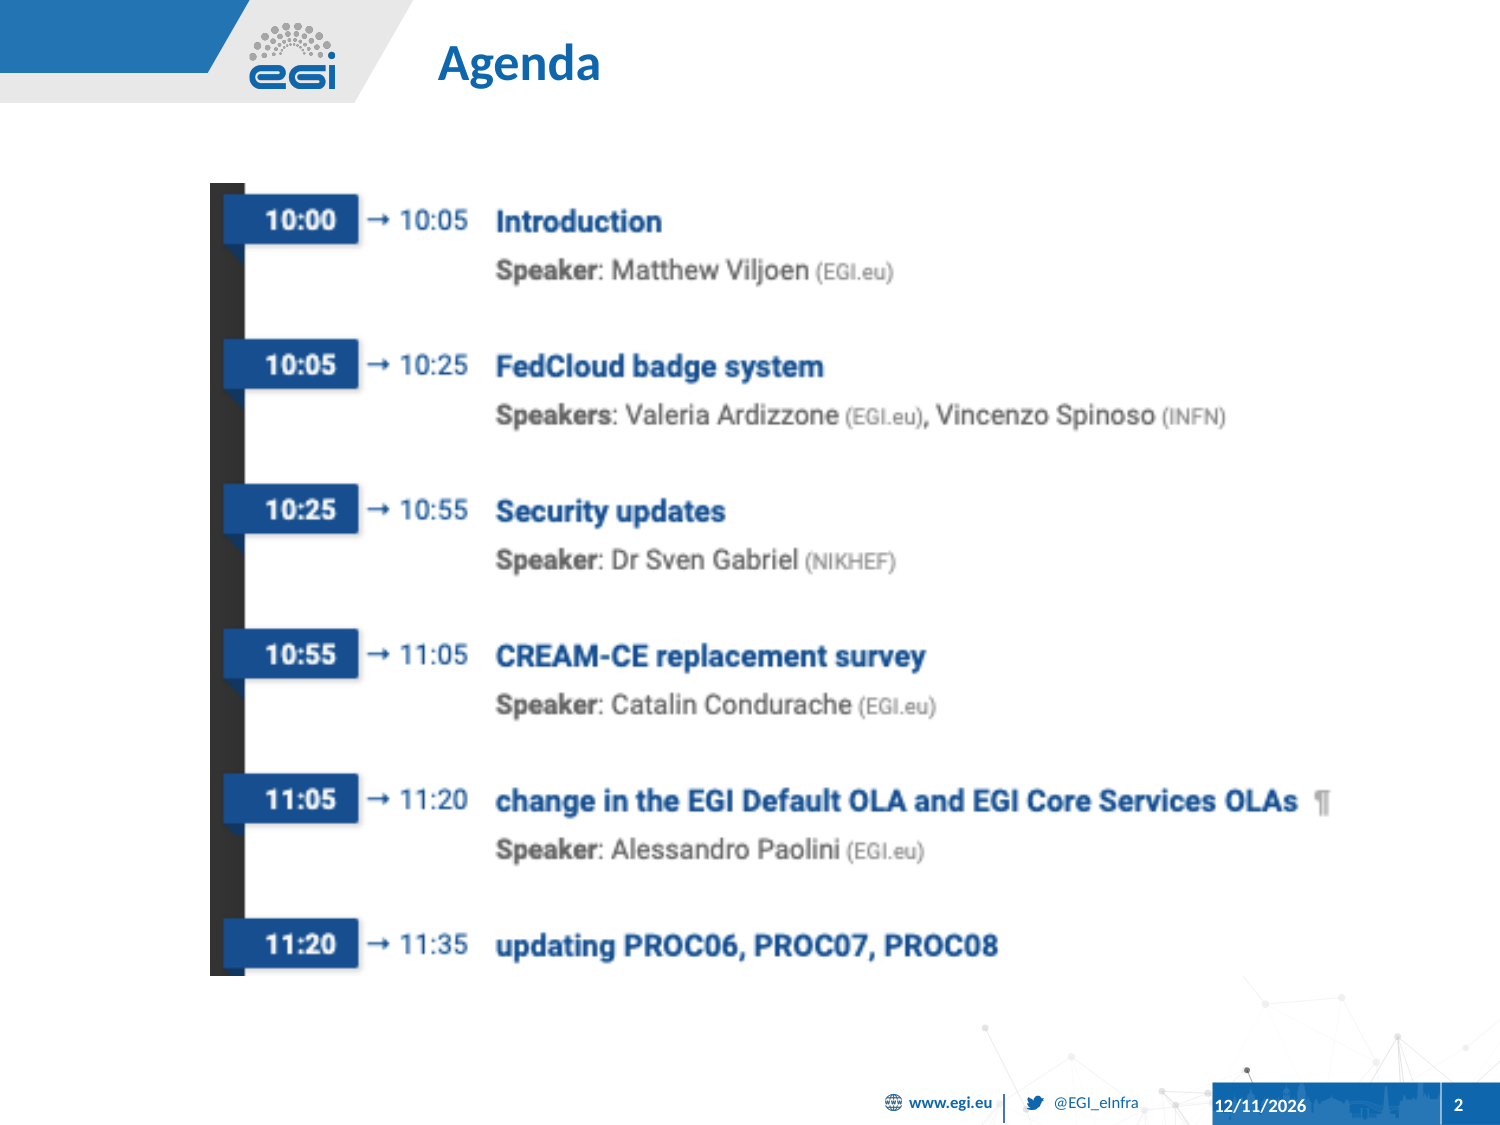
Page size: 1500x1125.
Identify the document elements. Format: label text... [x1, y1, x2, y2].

picture [0, 0, 1500, 1125]
title Agenda [423, 27, 1199, 84]
